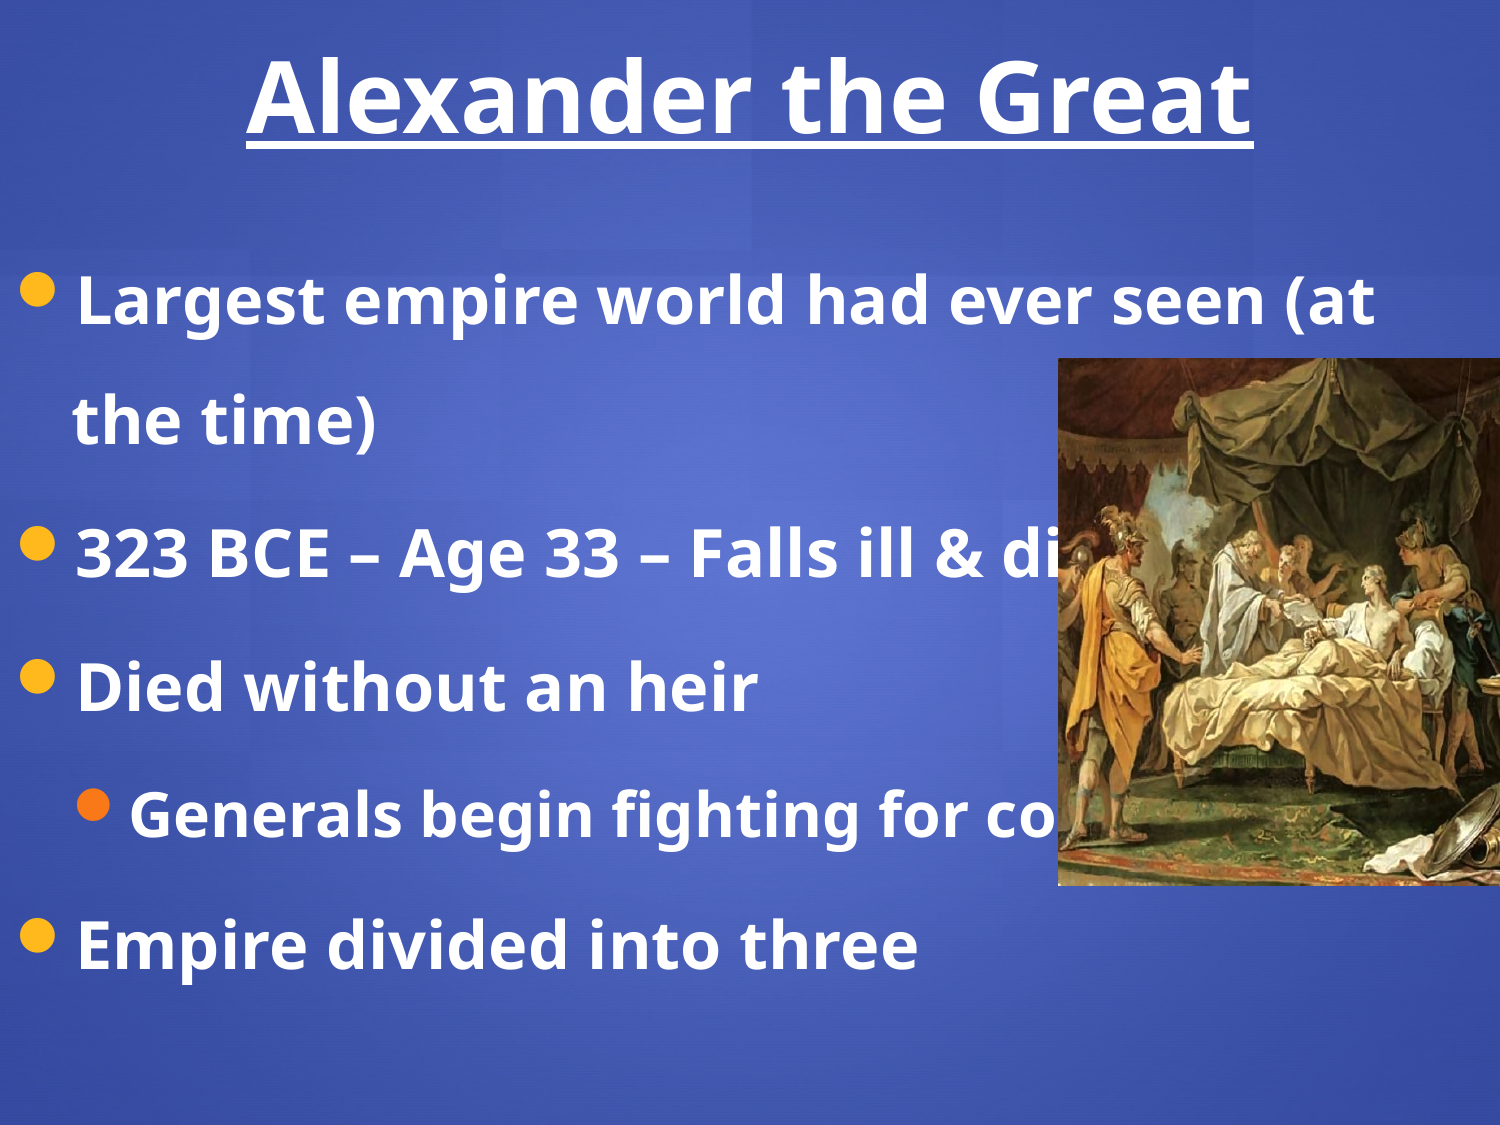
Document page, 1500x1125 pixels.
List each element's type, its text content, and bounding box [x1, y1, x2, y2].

picture [1057, 357, 1500, 888]
title Alexander the Great [0, 0, 1500, 188]
list Largest empire world had ever seen (at the time) 323 BCE – Age 33 – Falls ill & dies Died without an heir Generals begin fighting for control Empire divided into three [0, 209, 1466, 1125]
